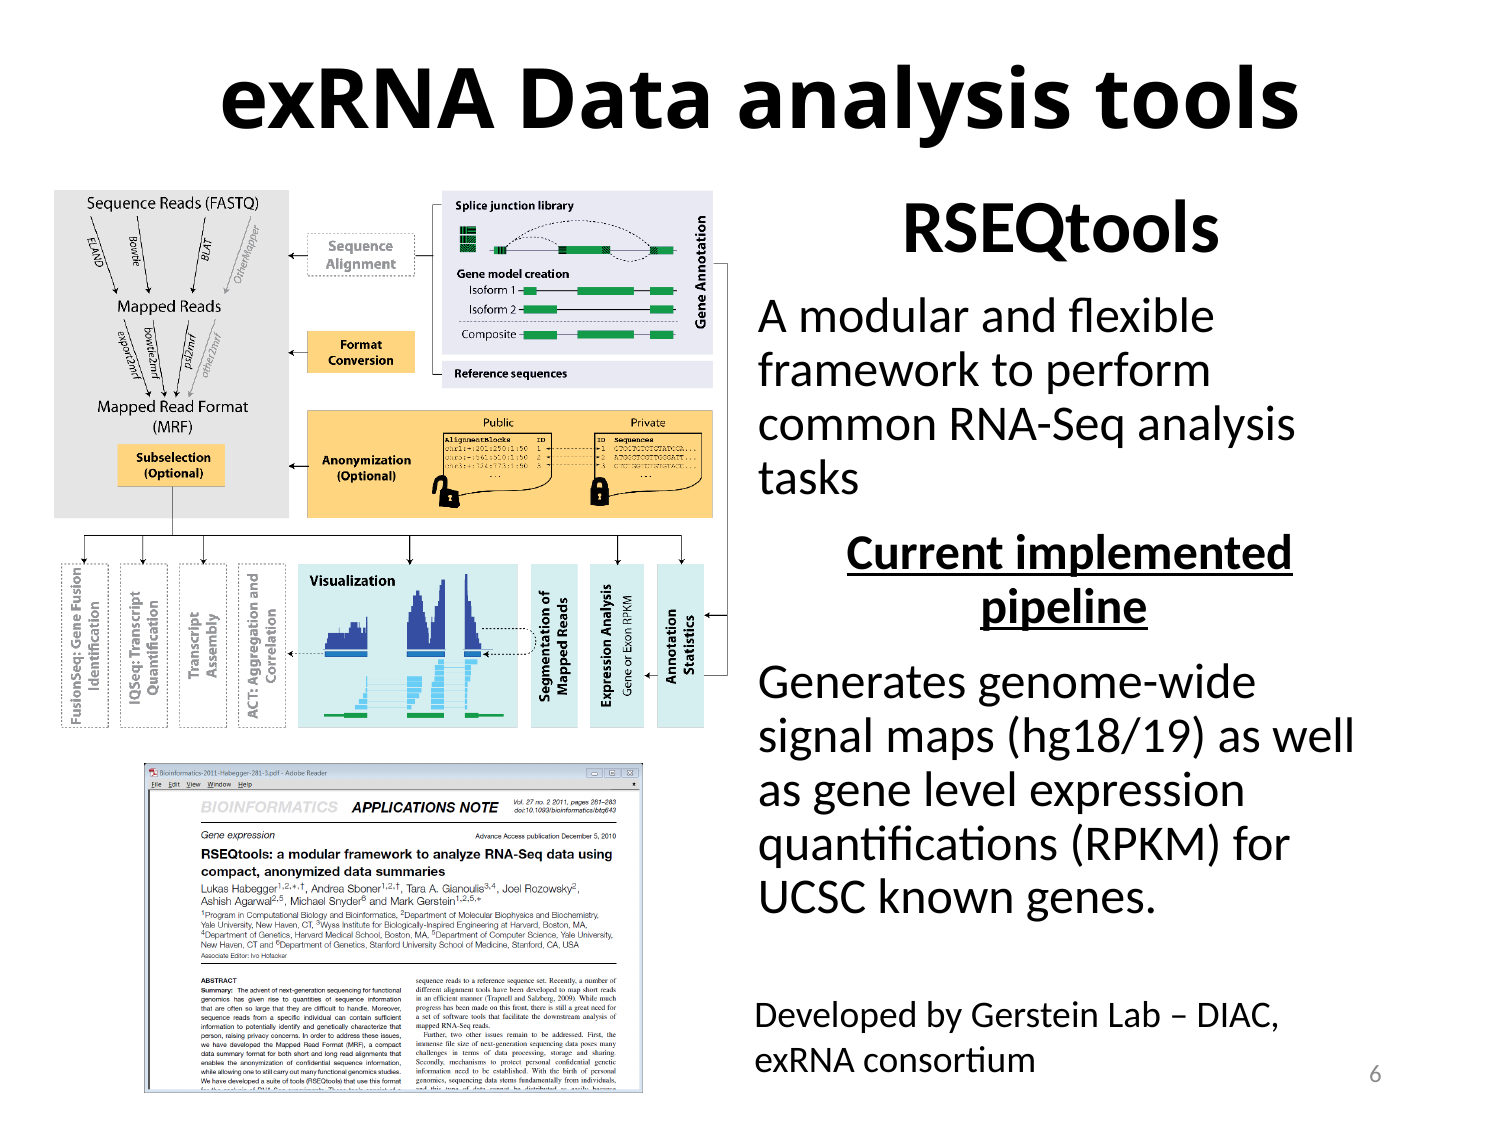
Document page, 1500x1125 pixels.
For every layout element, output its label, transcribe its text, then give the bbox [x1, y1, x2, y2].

slide_number 6 [1059, 1042, 1397, 1103]
list RSEQtools A modular and flexible framework to perform common RNA-Seq analysis tasks Current implemented pipeline Generates genome-wide signal maps (hg18/19) as well as gene level expression quantifications (RPKM) for UCSC known genes. [742, 179, 1397, 962]
picture [43, 179, 738, 738]
text_box Developed by Gerstein Lab – DIAC, exRNA consortium [739, 982, 1380, 1087]
picture [144, 763, 643, 1094]
title exRNA Data analysis tools [66, 4, 1455, 199]
